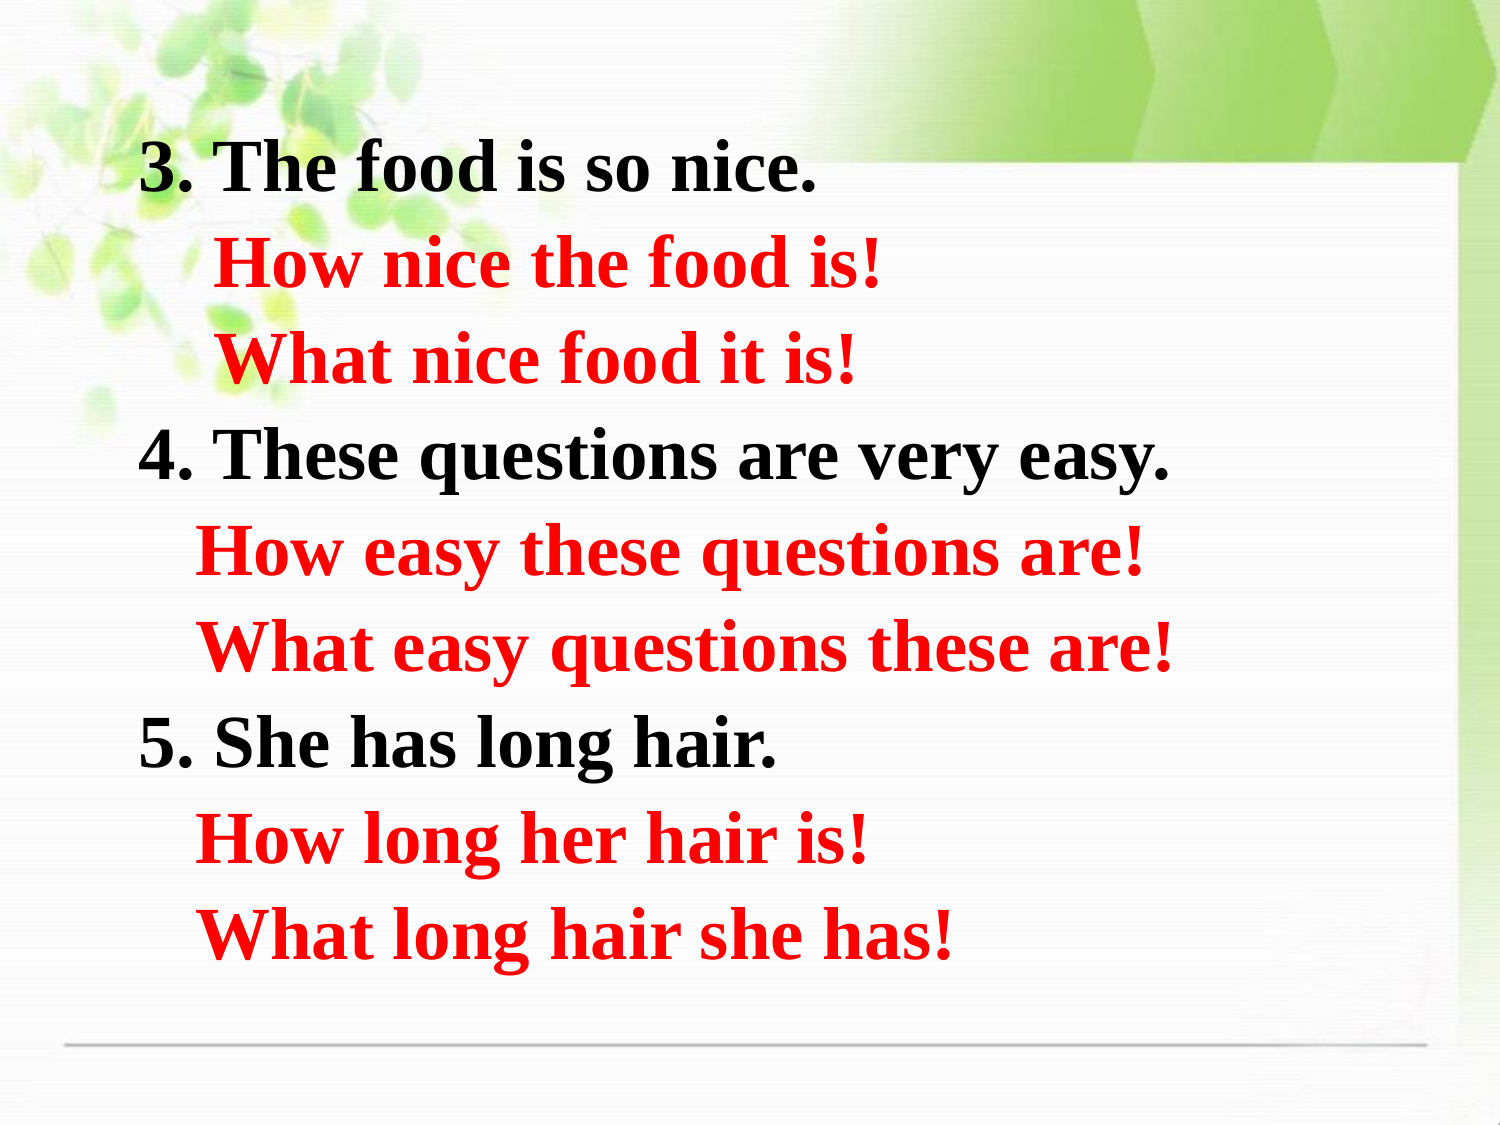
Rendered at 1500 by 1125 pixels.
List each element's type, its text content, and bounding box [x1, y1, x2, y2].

text_box 3. The food is so nice. How nice the food is! What nice food it is! 4. These questions are very easy. How easy these questions are! What easy questions these are! 5. She has long hair. How long her hair is! What long hair she has! [123, 137, 1500, 979]
picture [0, 0, 1500, 1125]
